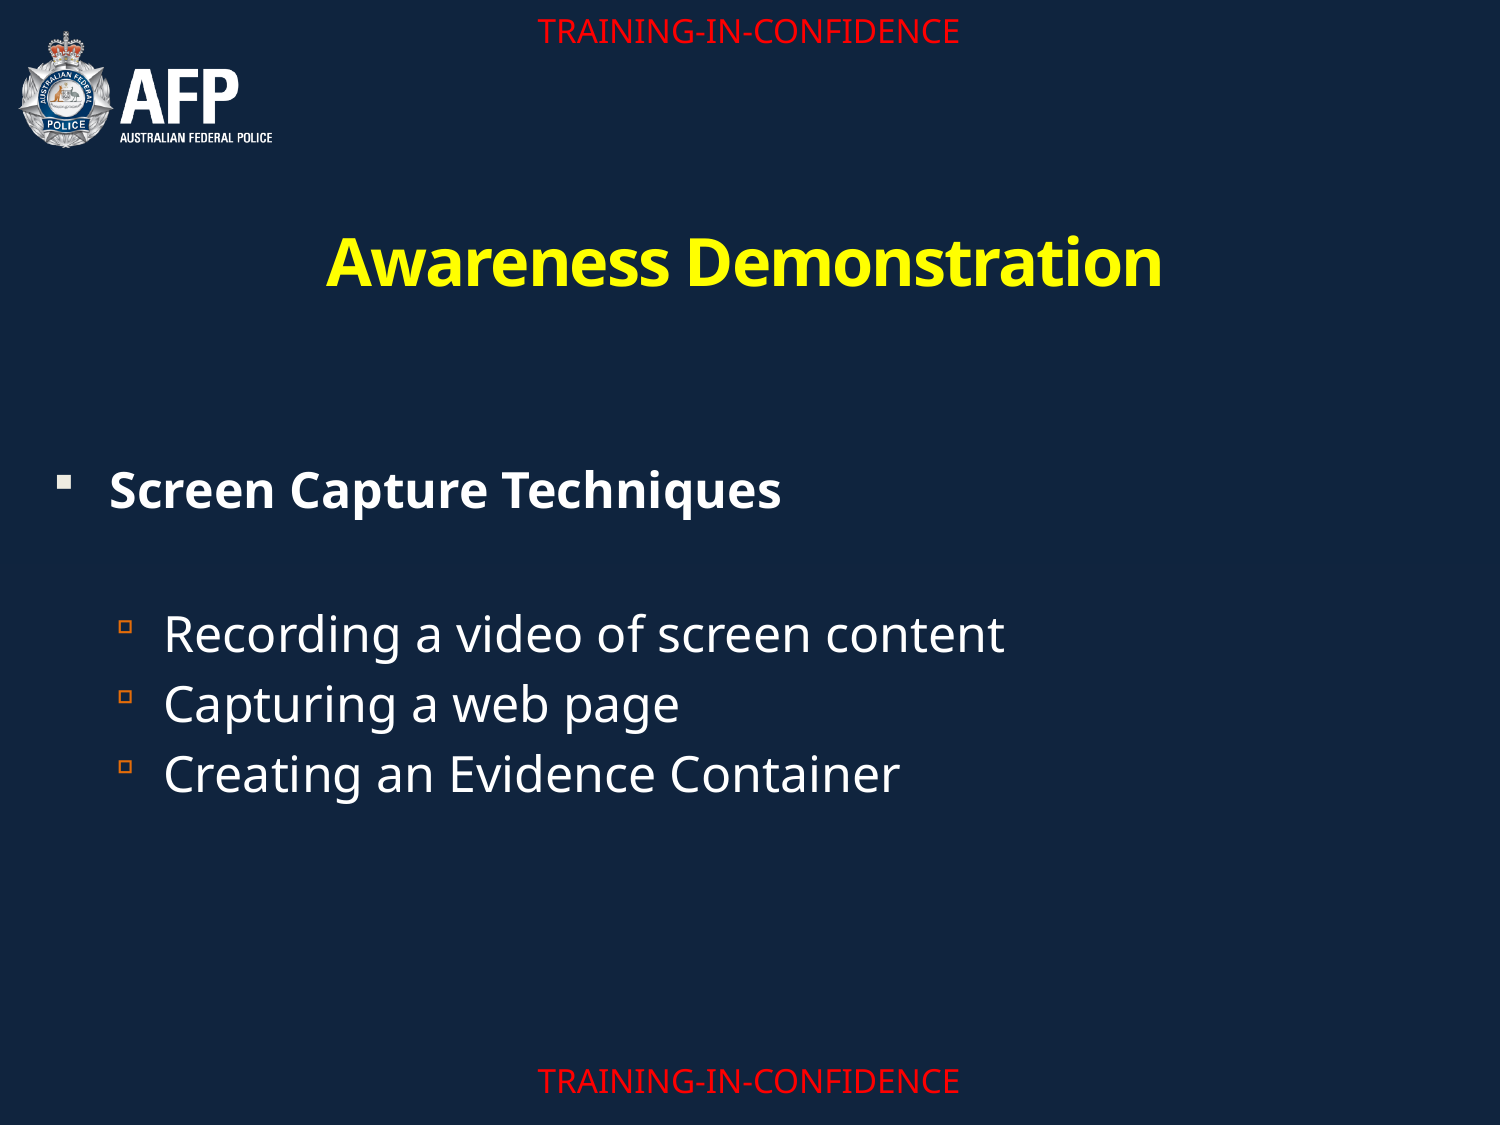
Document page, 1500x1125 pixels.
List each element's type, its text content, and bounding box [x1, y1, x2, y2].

title Awareness Demonstration [229, 175, 1262, 307]
list Screen Capture Techniques Recording a video of screen content Capturing a web page Creating an Evidence Container [27, 450, 1465, 944]
picture [18, 31, 272, 148]
